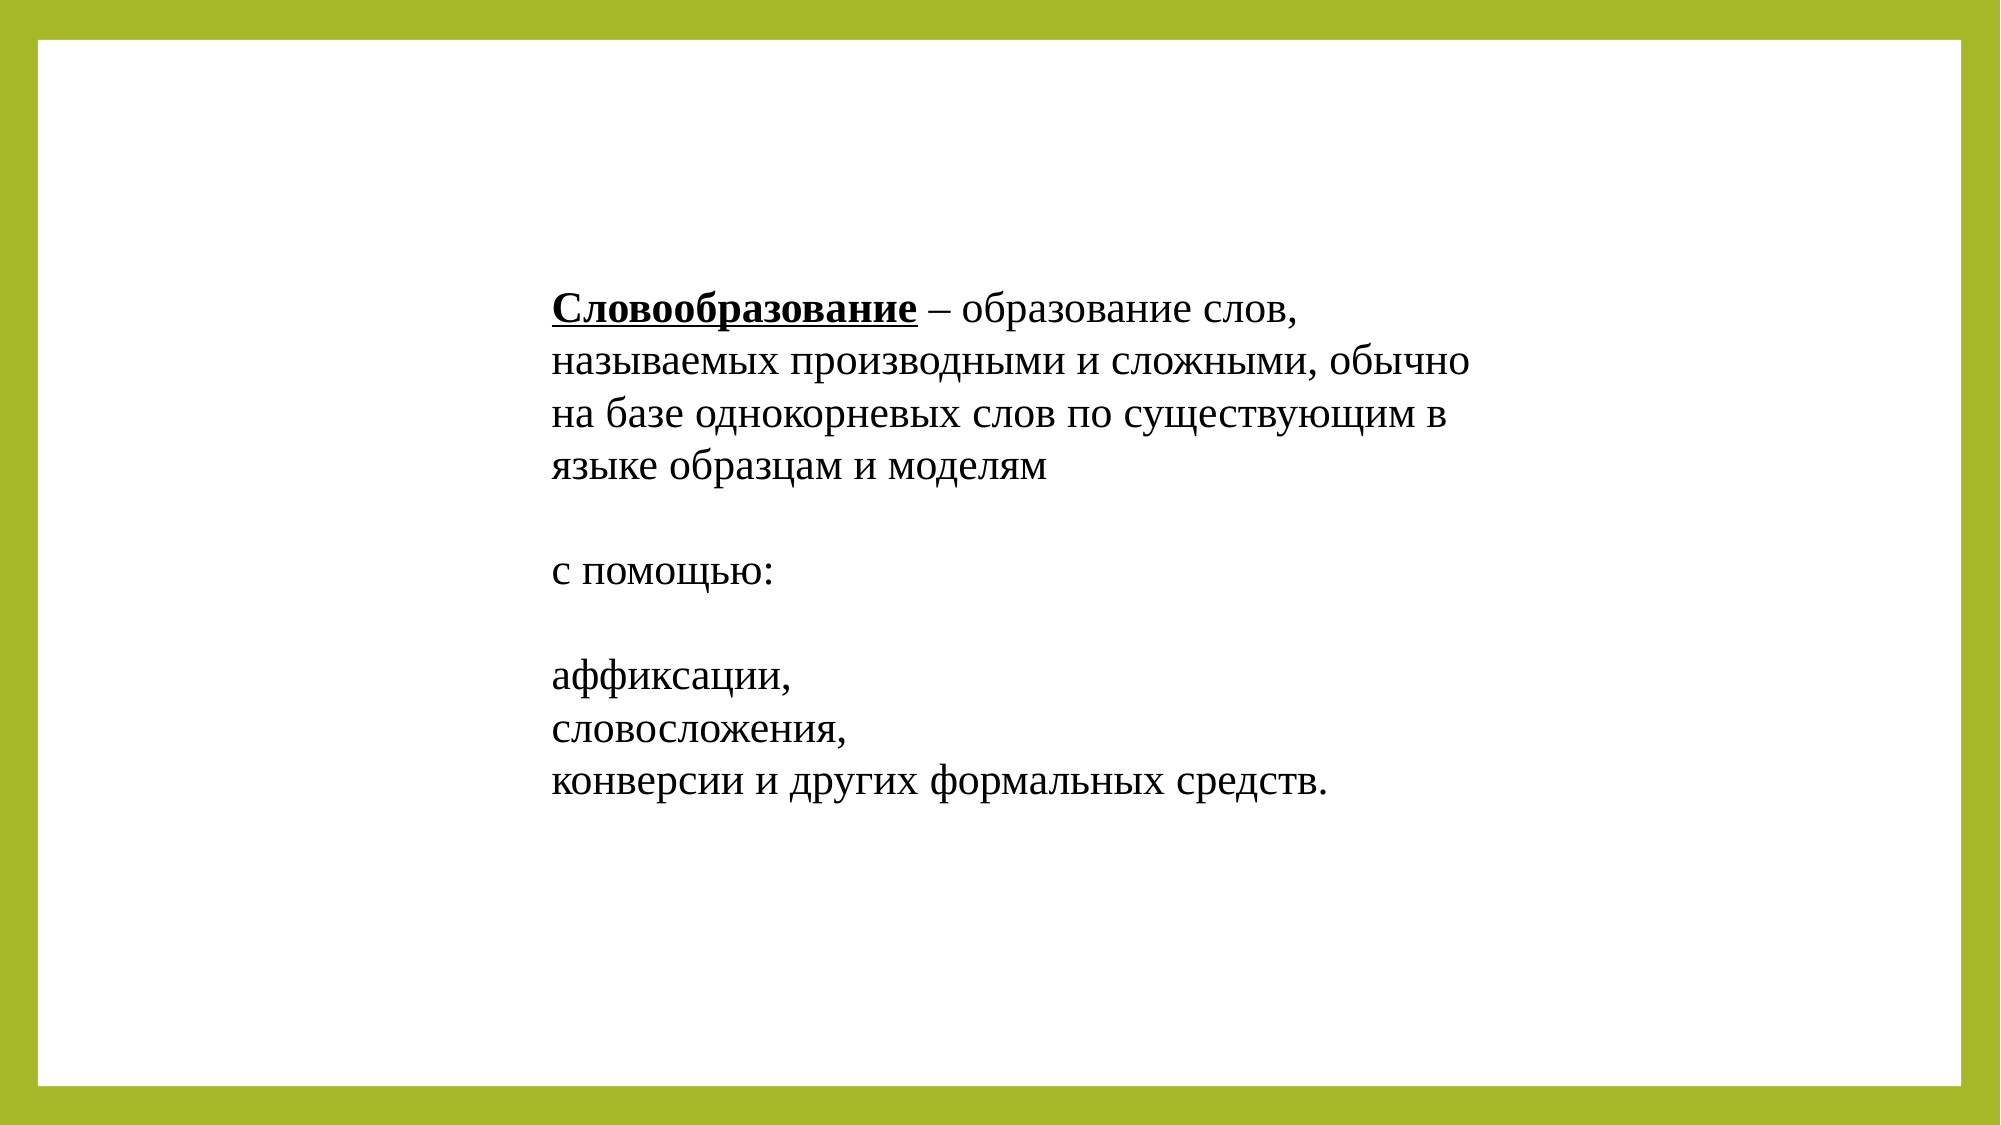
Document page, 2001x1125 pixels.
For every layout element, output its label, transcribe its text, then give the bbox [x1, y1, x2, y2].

text_box Словообразование – образование слов, называемых производными и сложными, обычно на базе однокорневых слов по существующим в языке образцам и моделям с помощью: аффиксации, словосложения, конверсии и других формальных средств. [536, 271, 1539, 811]
